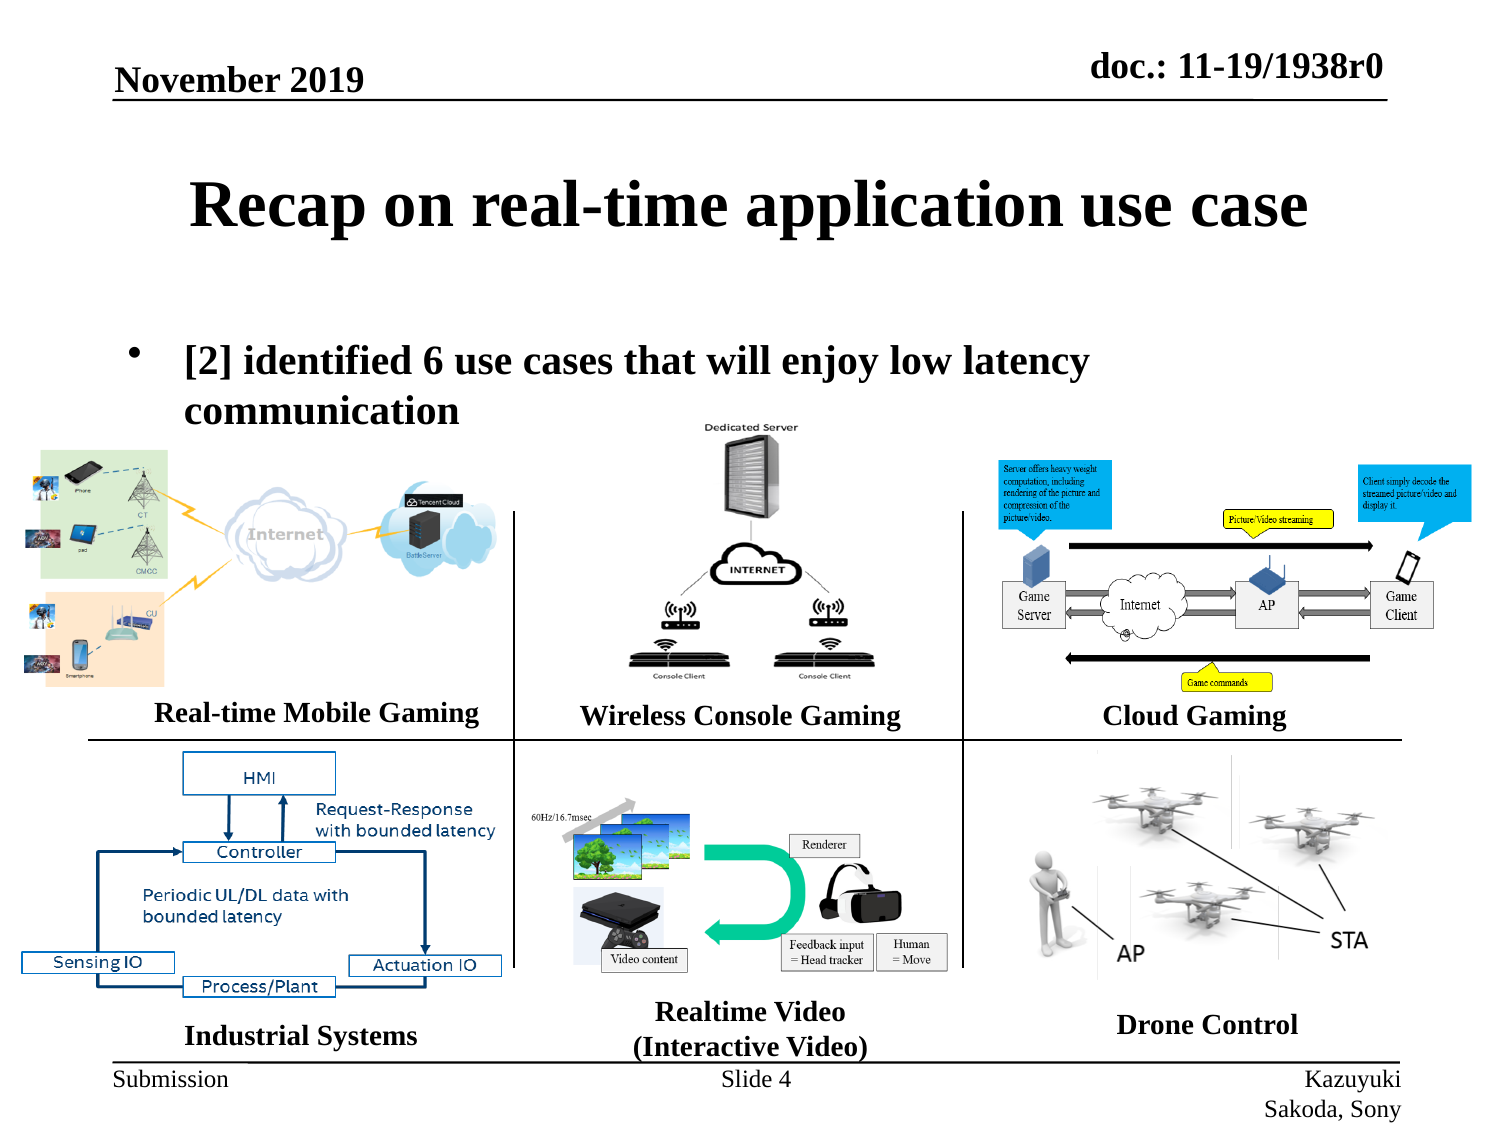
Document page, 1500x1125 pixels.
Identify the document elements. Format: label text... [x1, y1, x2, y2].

footer Kazuyuki Sakoda, Sony [1222, 1062, 1402, 1093]
text_box Industrial Systems [169, 1015, 434, 1059]
picture [526, 788, 950, 977]
text_box Realtime Video (Interactive Video) [618, 985, 884, 1070]
text_box Cloud Gaming [1087, 705, 1302, 739]
text_box Real-time Mobile Gaming [139, 695, 495, 736]
text_box Drone Control [1101, 998, 1314, 1048]
picture [20, 750, 514, 1008]
picture [24, 449, 498, 687]
picture [1001, 749, 1388, 985]
picture [598, 398, 891, 699]
title Recap on real-time application use case [112, 112, 1388, 288]
text_box Wireless Console Gaming [564, 689, 917, 739]
list [2] identified 6 use cases that will enjoy low latency communication [112, 324, 1388, 457]
slide_number Slide 4 [712, 1070, 800, 1093]
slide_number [114, 54, 368, 100]
picture [981, 452, 1477, 699]
